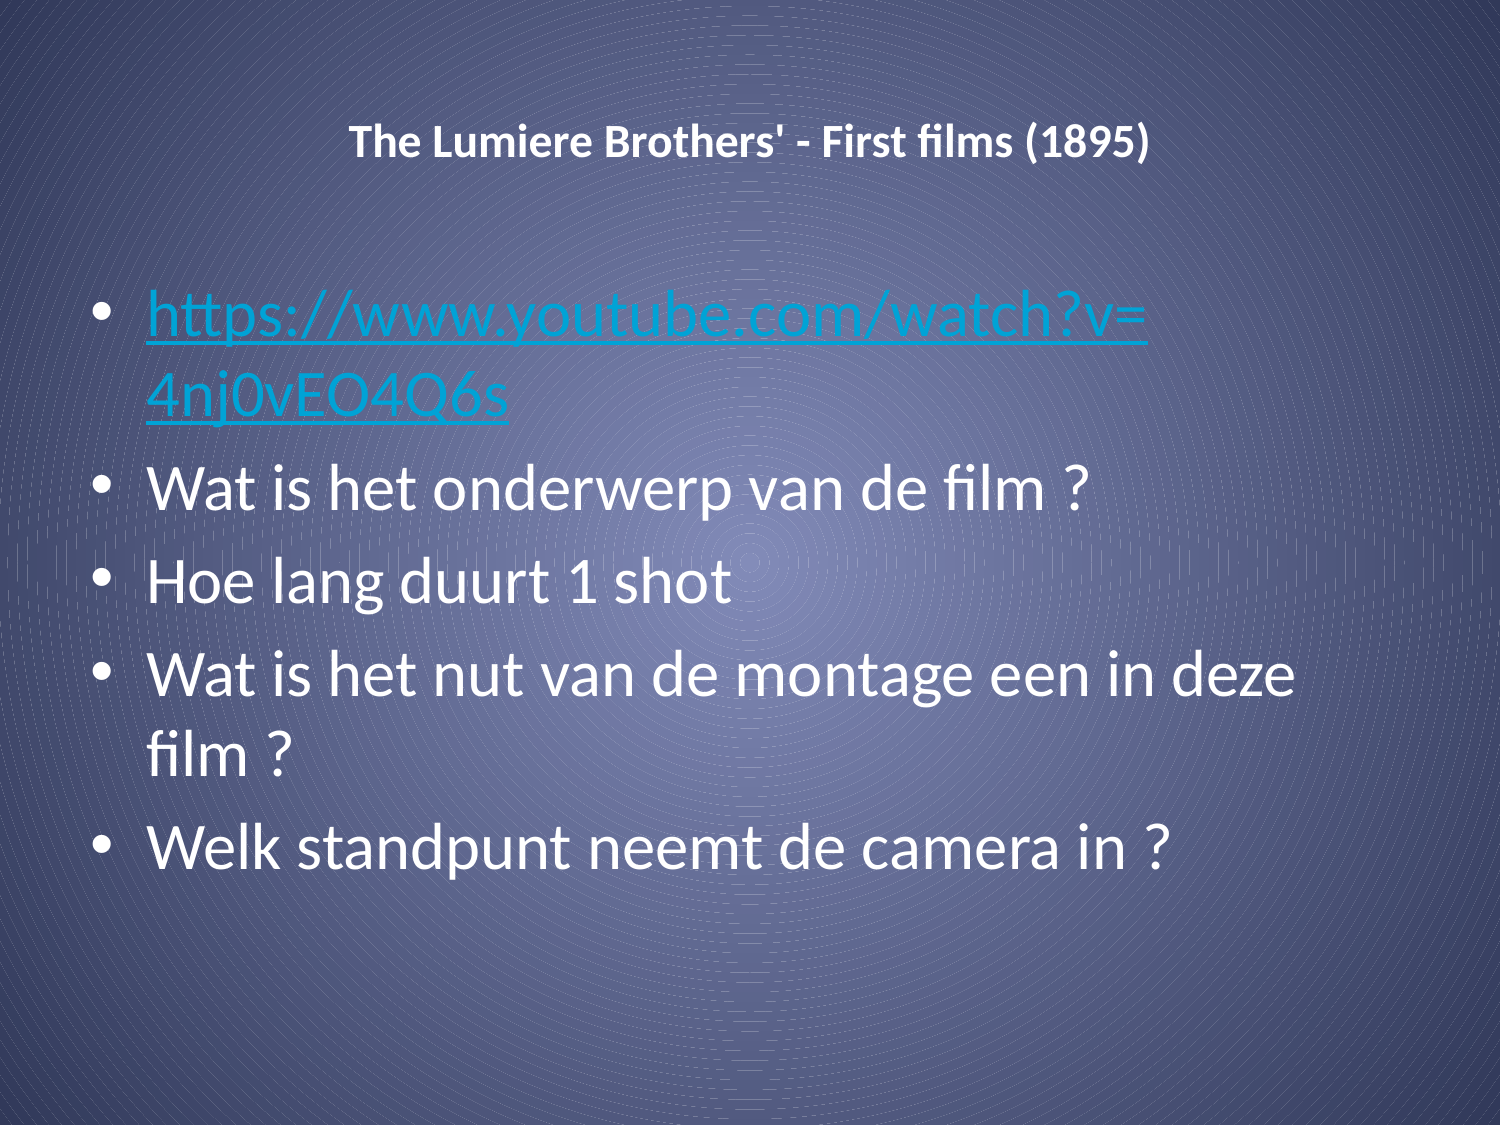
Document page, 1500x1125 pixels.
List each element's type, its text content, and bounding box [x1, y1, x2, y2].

title The Lumiere Brothers' - First films (1895) [75, 45, 1425, 233]
list https://www.youtube.com/watch?v=4nj0vEO4Q6s Wat is het onderwerp van de film ? Hoe lang duurt 1 shot Wat is het nut van de montage een in deze film ? Welk standpunt neemt de camera in ? [75, 262, 1425, 1005]
